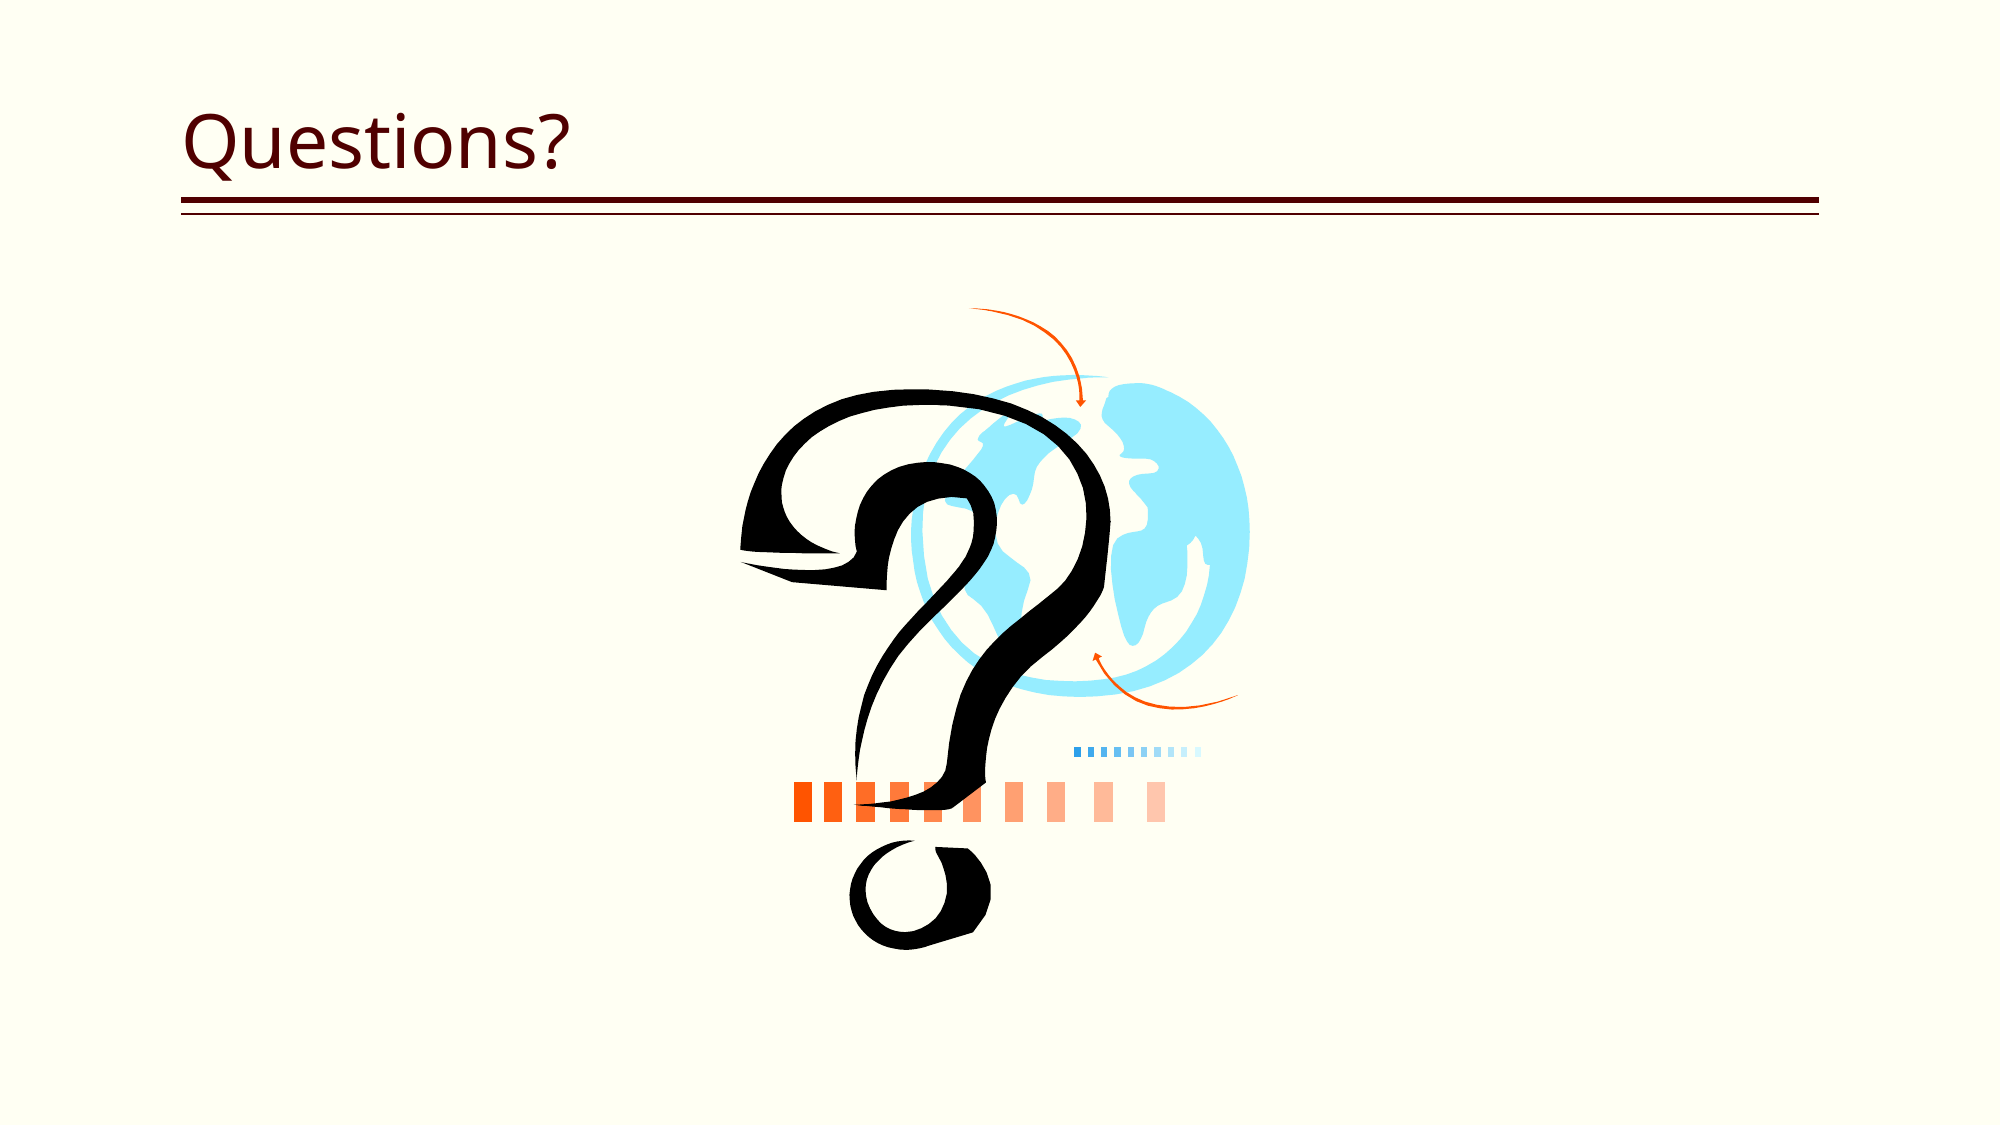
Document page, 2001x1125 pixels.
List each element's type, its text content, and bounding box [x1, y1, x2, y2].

picture [740, 307, 1251, 950]
title Questions? [181, 12, 1819, 193]
